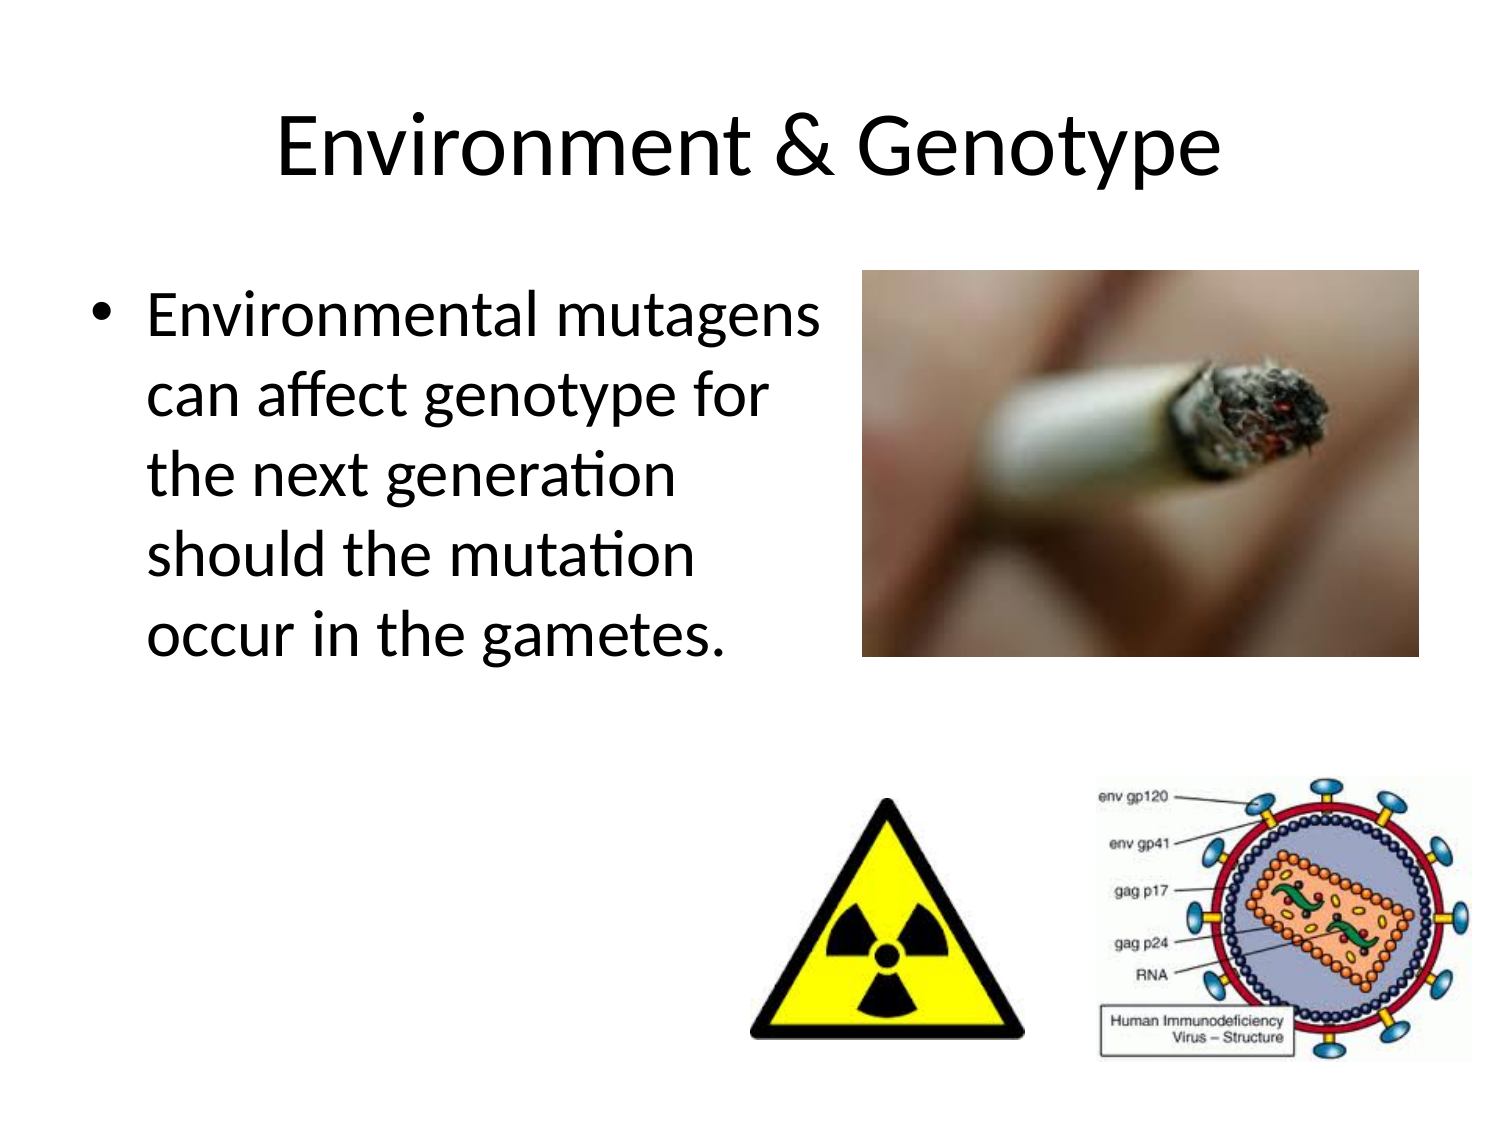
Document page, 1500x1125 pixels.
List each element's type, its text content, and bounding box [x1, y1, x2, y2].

list Environmental mutagens can affect genotype for the next generation should the mutation occur in the gametes. [75, 262, 845, 1005]
title Environment & Genotype [75, 45, 1425, 233]
picture [861, 269, 1419, 658]
picture [1095, 775, 1472, 1063]
picture [749, 798, 1026, 1040]
